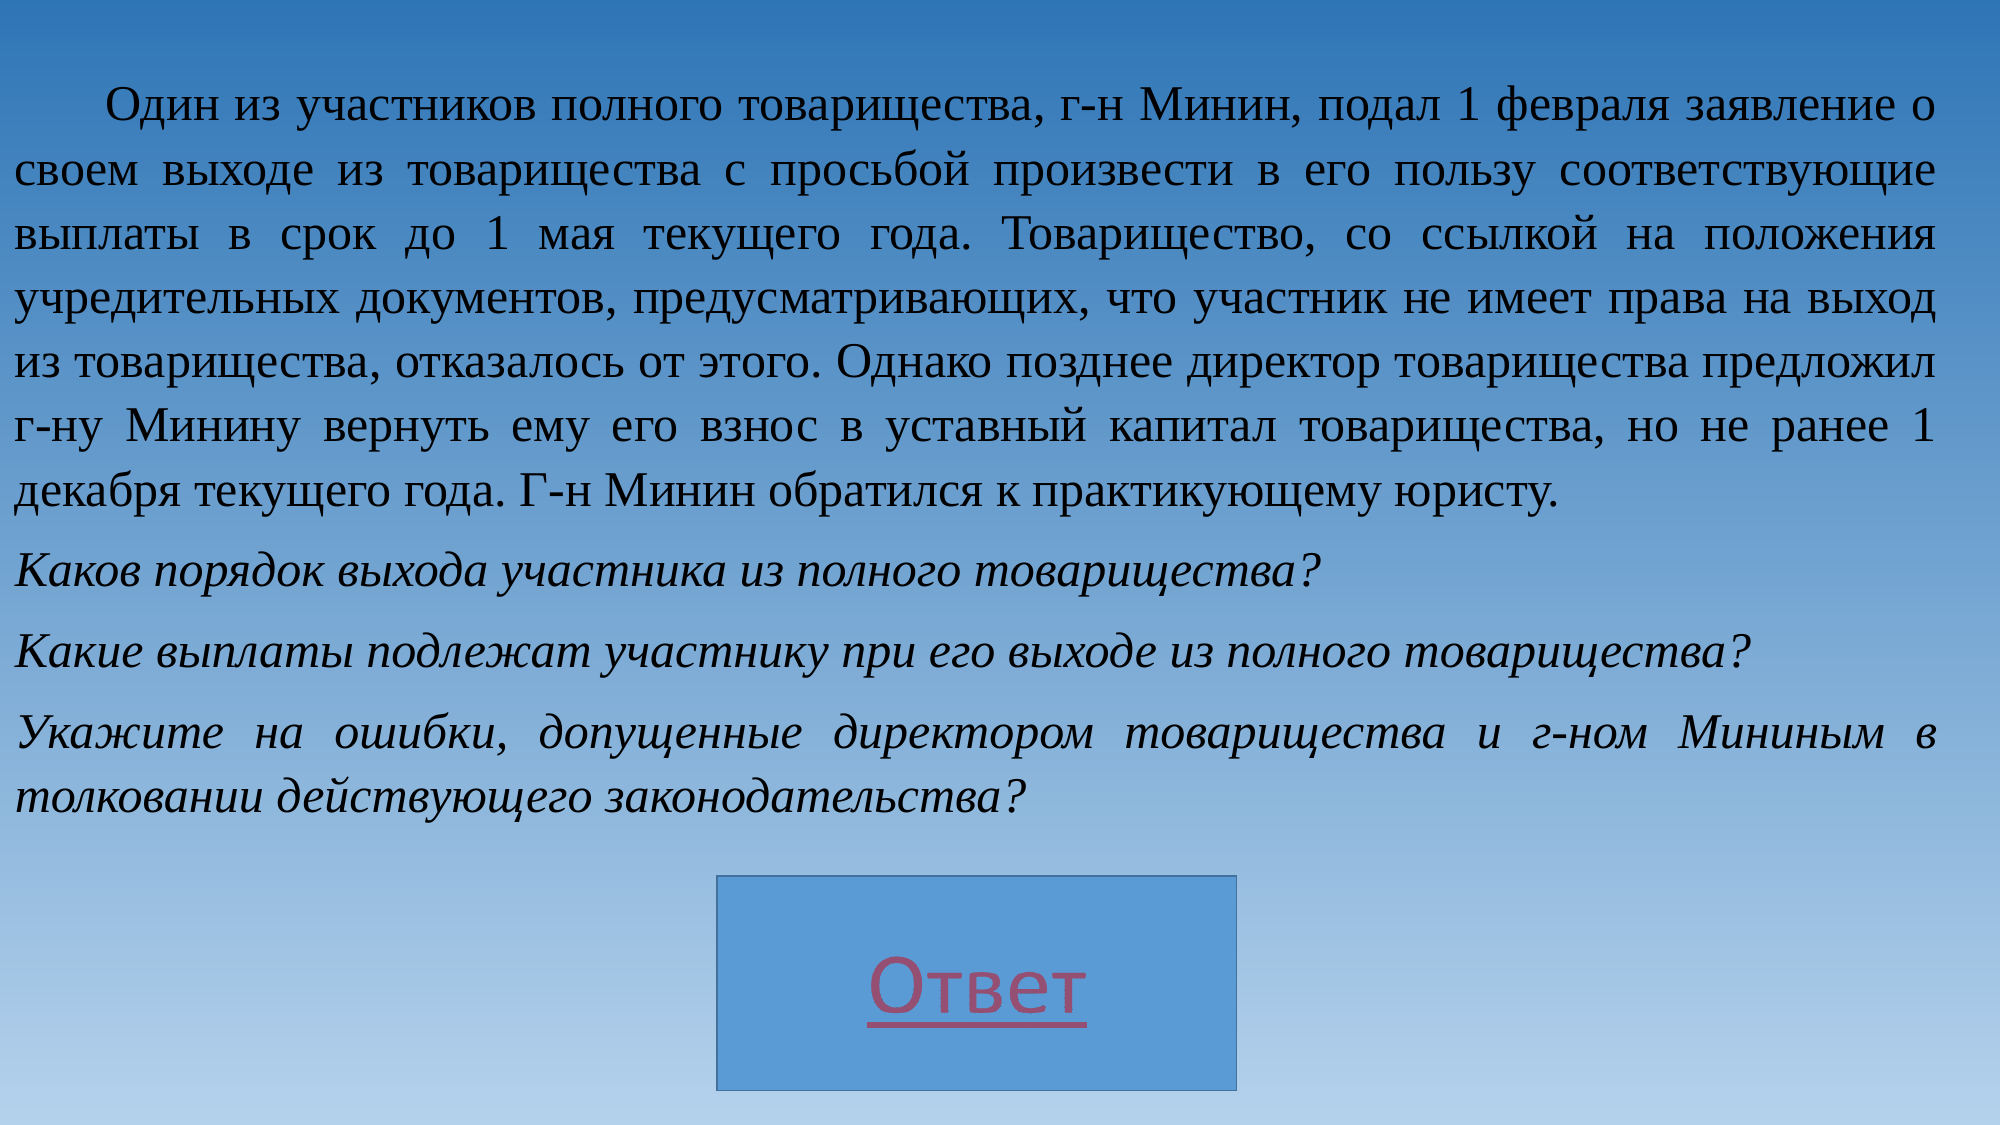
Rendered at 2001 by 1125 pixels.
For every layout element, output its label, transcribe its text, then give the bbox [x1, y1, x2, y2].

picture [716, 875, 1237, 1091]
text_box Один из участников полного товарищества, г-н Минин, подал 1 февраля заявление о своем выходе из товарищества с просьбой произвести в его пользу соответствующие выплаты в срок до 1 мая текущего года. Товарищество, со ссылкой на положения учредительных документов, предусматривающих, что участник не имеет права на выход из товарищества, отказалось от этого. Однако позднее директор товарищества предложил г-ну Минину вернуть ему его взнос в уставный капитал товарищества, но не ранее 1 декабря текущего года. Г-н Минин обратился к практикующему юристу. Каков порядок выхода участника из полного товарищества? Какие выплаты подлежат участнику при его выходе из полного товарищества? Укажите на ошибки, допущенные директором товарищества и г-ном Мининым в толковании действующего законодательства? [0, 59, 1953, 831]
